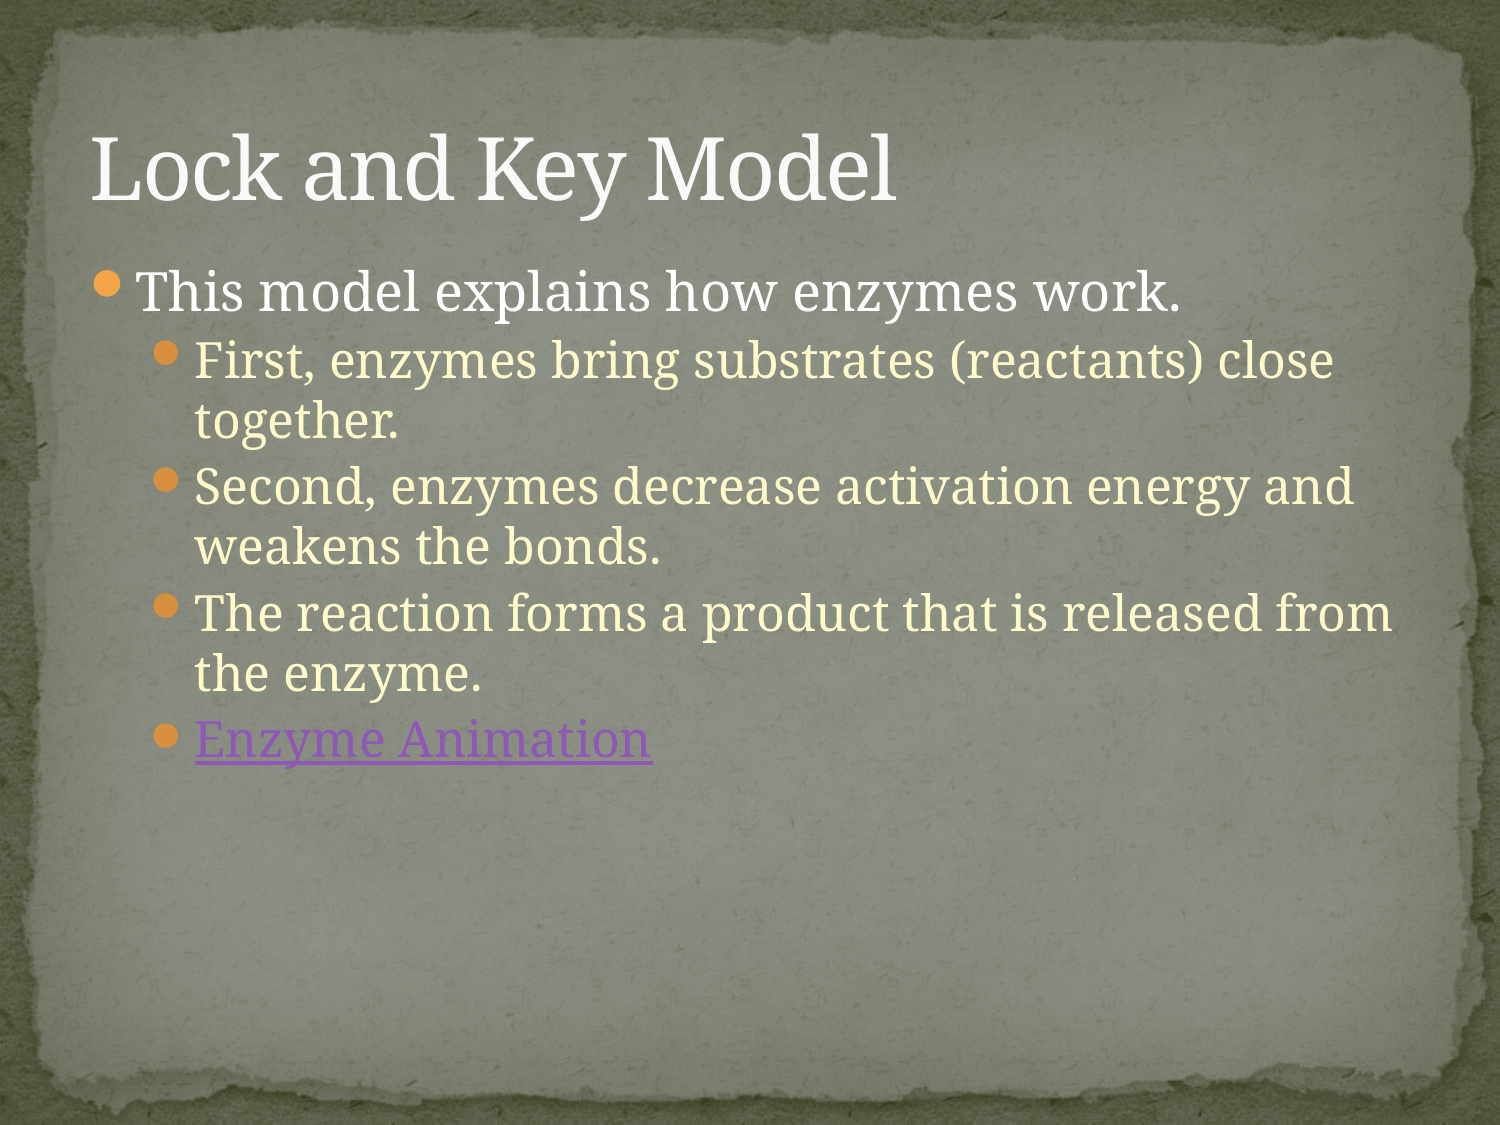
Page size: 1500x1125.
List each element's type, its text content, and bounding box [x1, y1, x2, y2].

list This model explains how enzymes work. First, enzymes bring substrates (reactants) close together. Second, enzymes decrease activation energy and weakens the bonds. The reaction forms a product that is released from the enzyme. Enzyme Animation [75, 249, 1425, 1000]
title Lock and Key Model [74, 24, 1425, 225]
